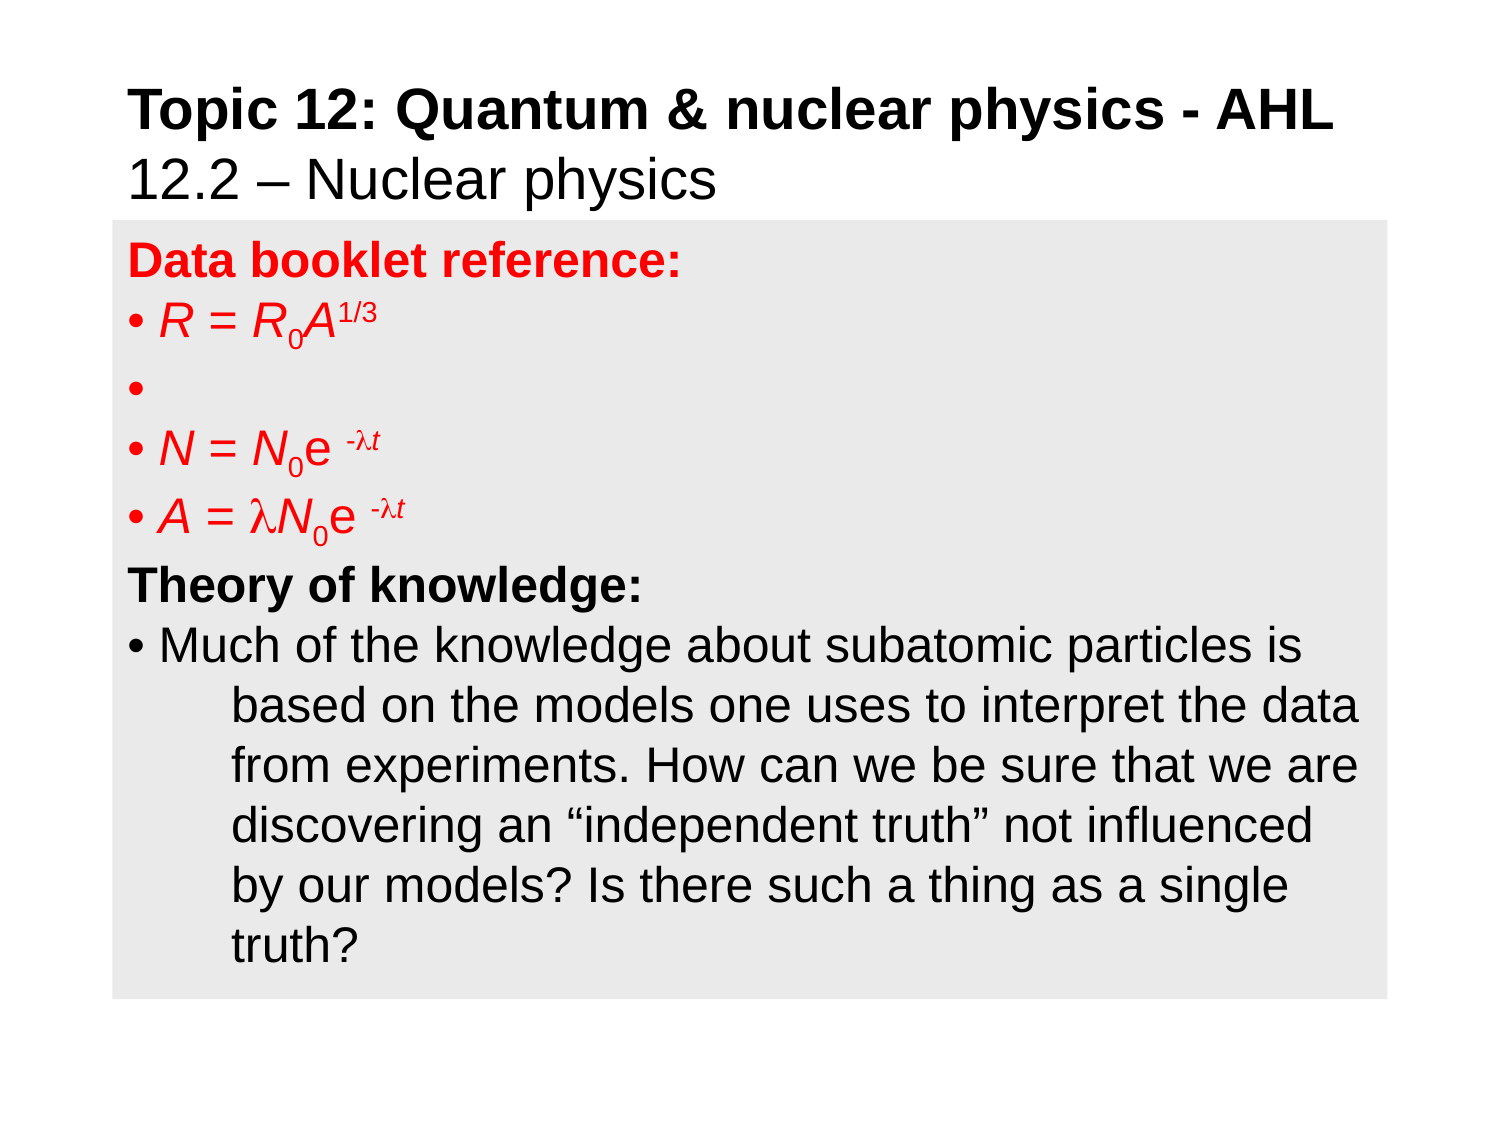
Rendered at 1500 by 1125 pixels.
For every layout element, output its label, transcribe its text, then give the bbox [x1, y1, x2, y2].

title Topic 12: Quantum & nuclear physics - AHL 12.2 – Nuclear physics [112, 66, 1388, 215]
